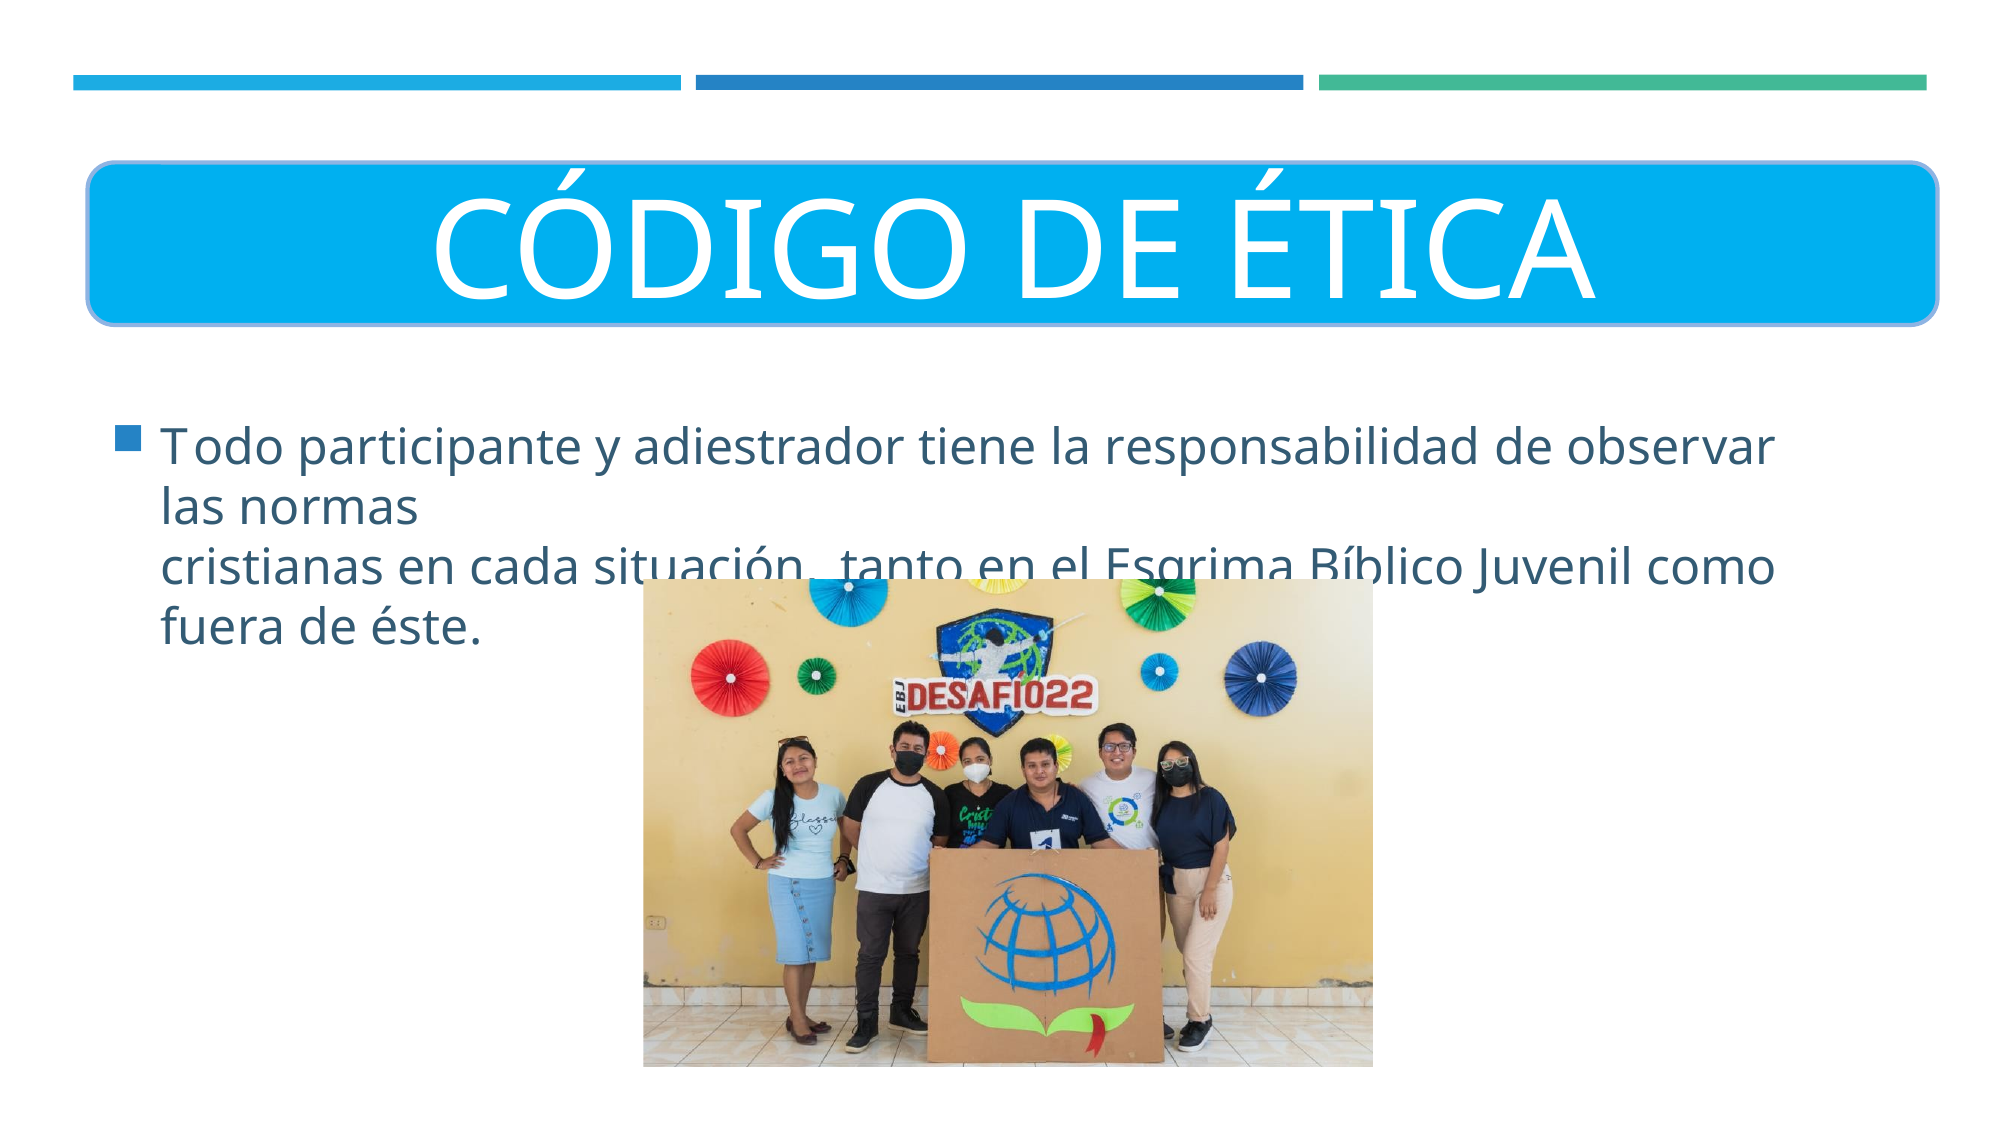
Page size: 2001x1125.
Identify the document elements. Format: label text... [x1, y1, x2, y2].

text_box CÓDIGO DE ÉTICA [85, 160, 1940, 328]
text_box [643, 579, 1373, 1067]
text_box T odo participante y adiestrador tiene la responsabilidad de observar las normas cristianas en cada situación, tanto en el Esgrima Bíblico Juvenil como fuera de éste. [108, 414, 1826, 655]
